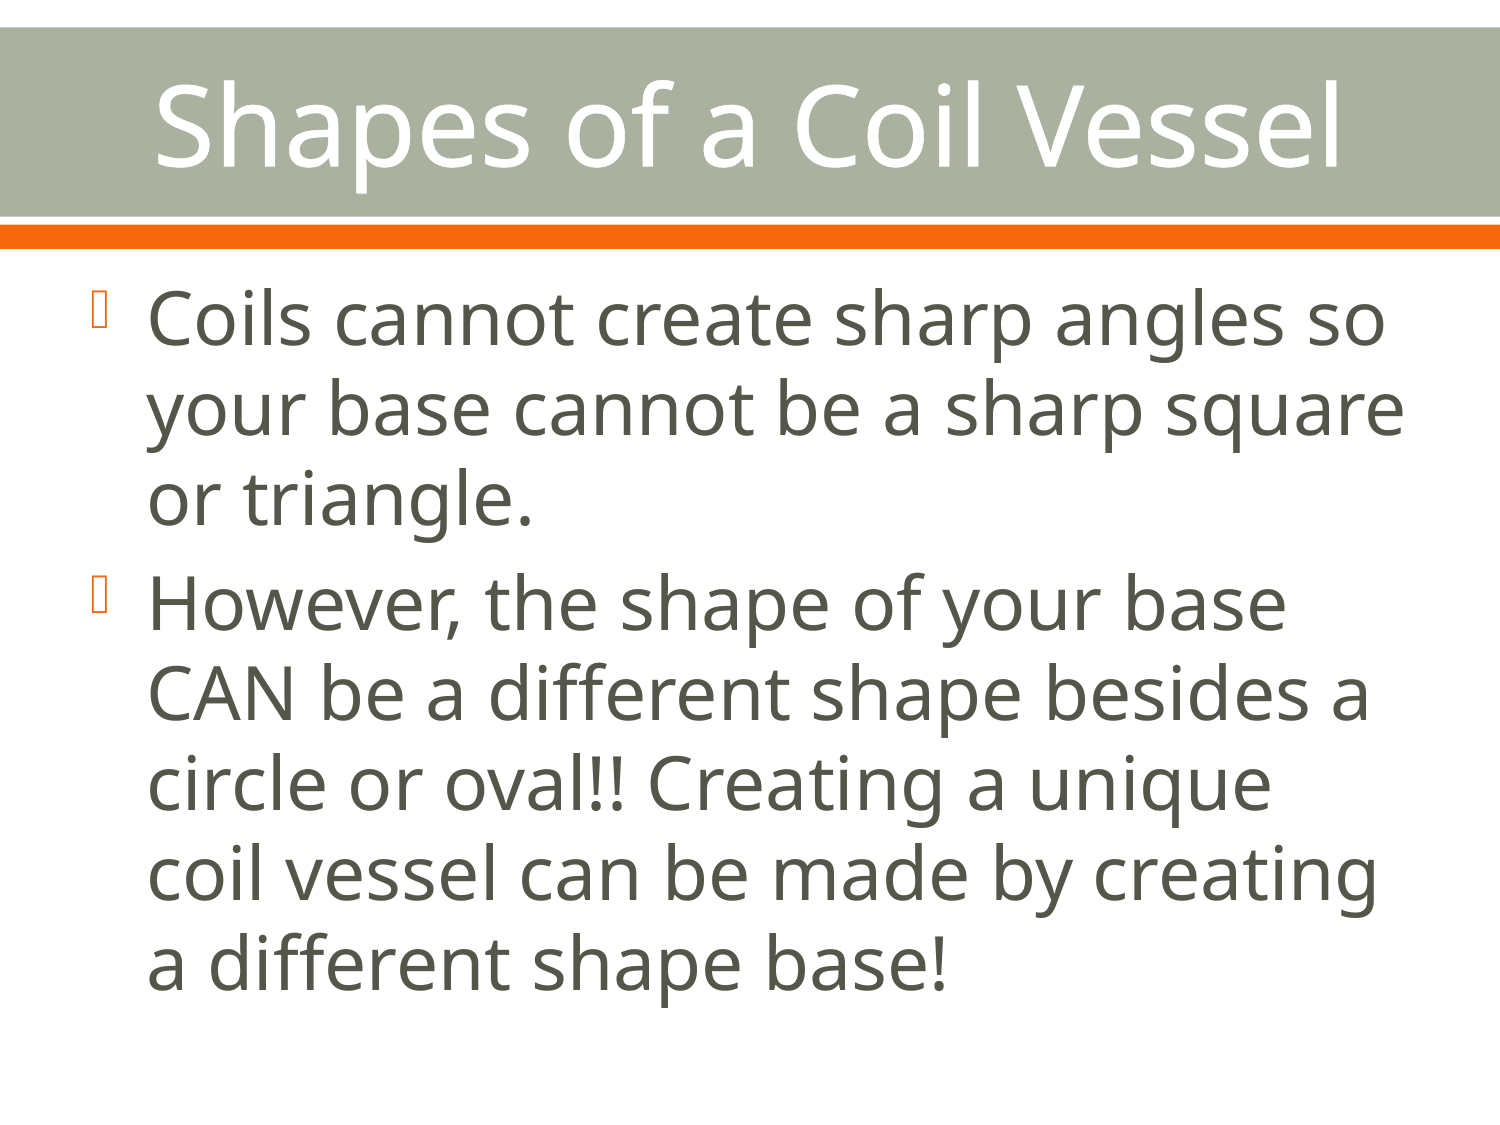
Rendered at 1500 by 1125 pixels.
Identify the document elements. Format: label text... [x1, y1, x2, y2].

title Shapes of a Coil Vessel [75, 29, 1425, 213]
list Coils cannot create sharp angles so your base cannot be a sharp square or triangle. However, the shape of your base CAN be a different shape besides a circle or oval!! Creating a unique coil vessel can be made by creating a different shape base! [75, 262, 1425, 1005]
